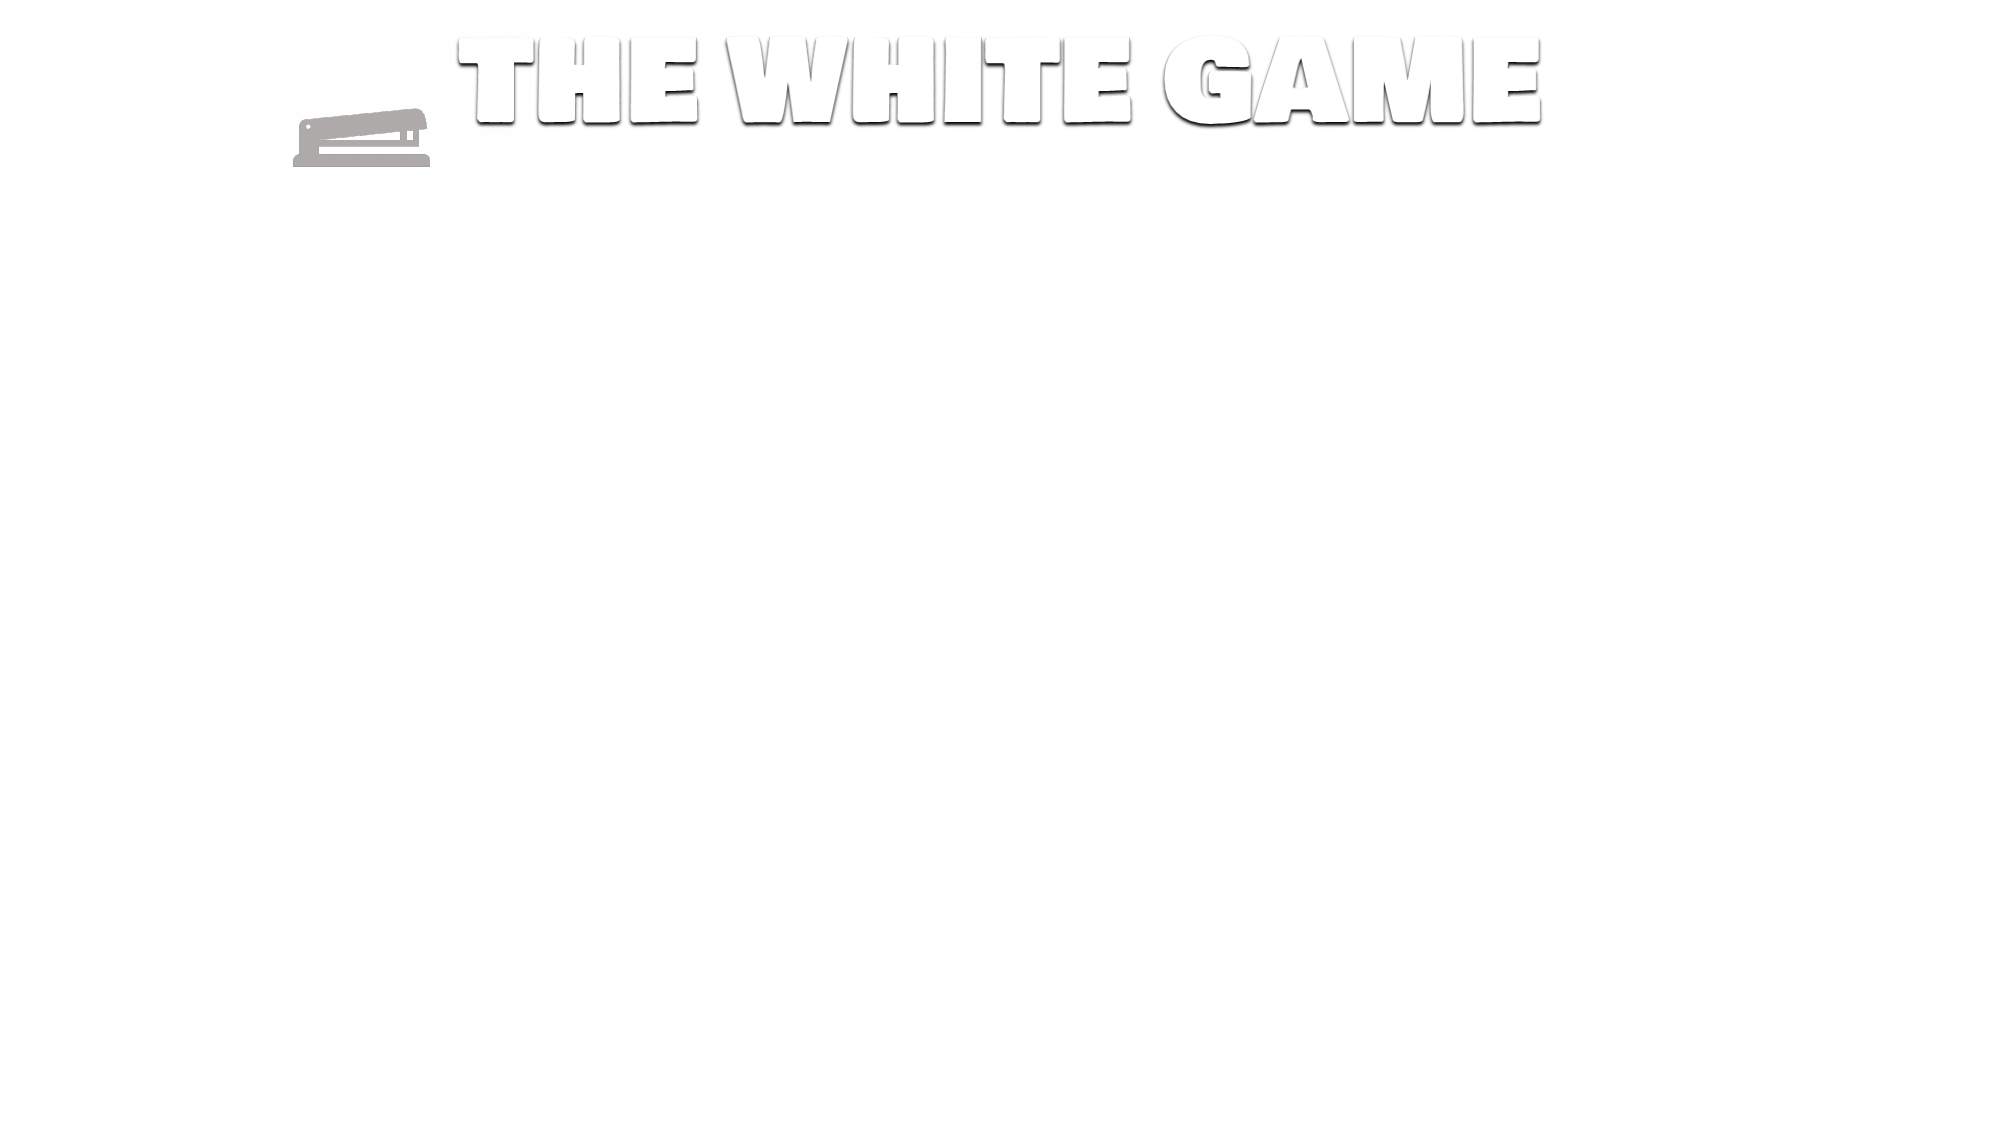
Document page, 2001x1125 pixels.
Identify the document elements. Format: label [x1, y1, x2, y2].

picture [285, 62, 437, 213]
picture [532, 15, 1613, 150]
text_box [190, 0, 532, 302]
